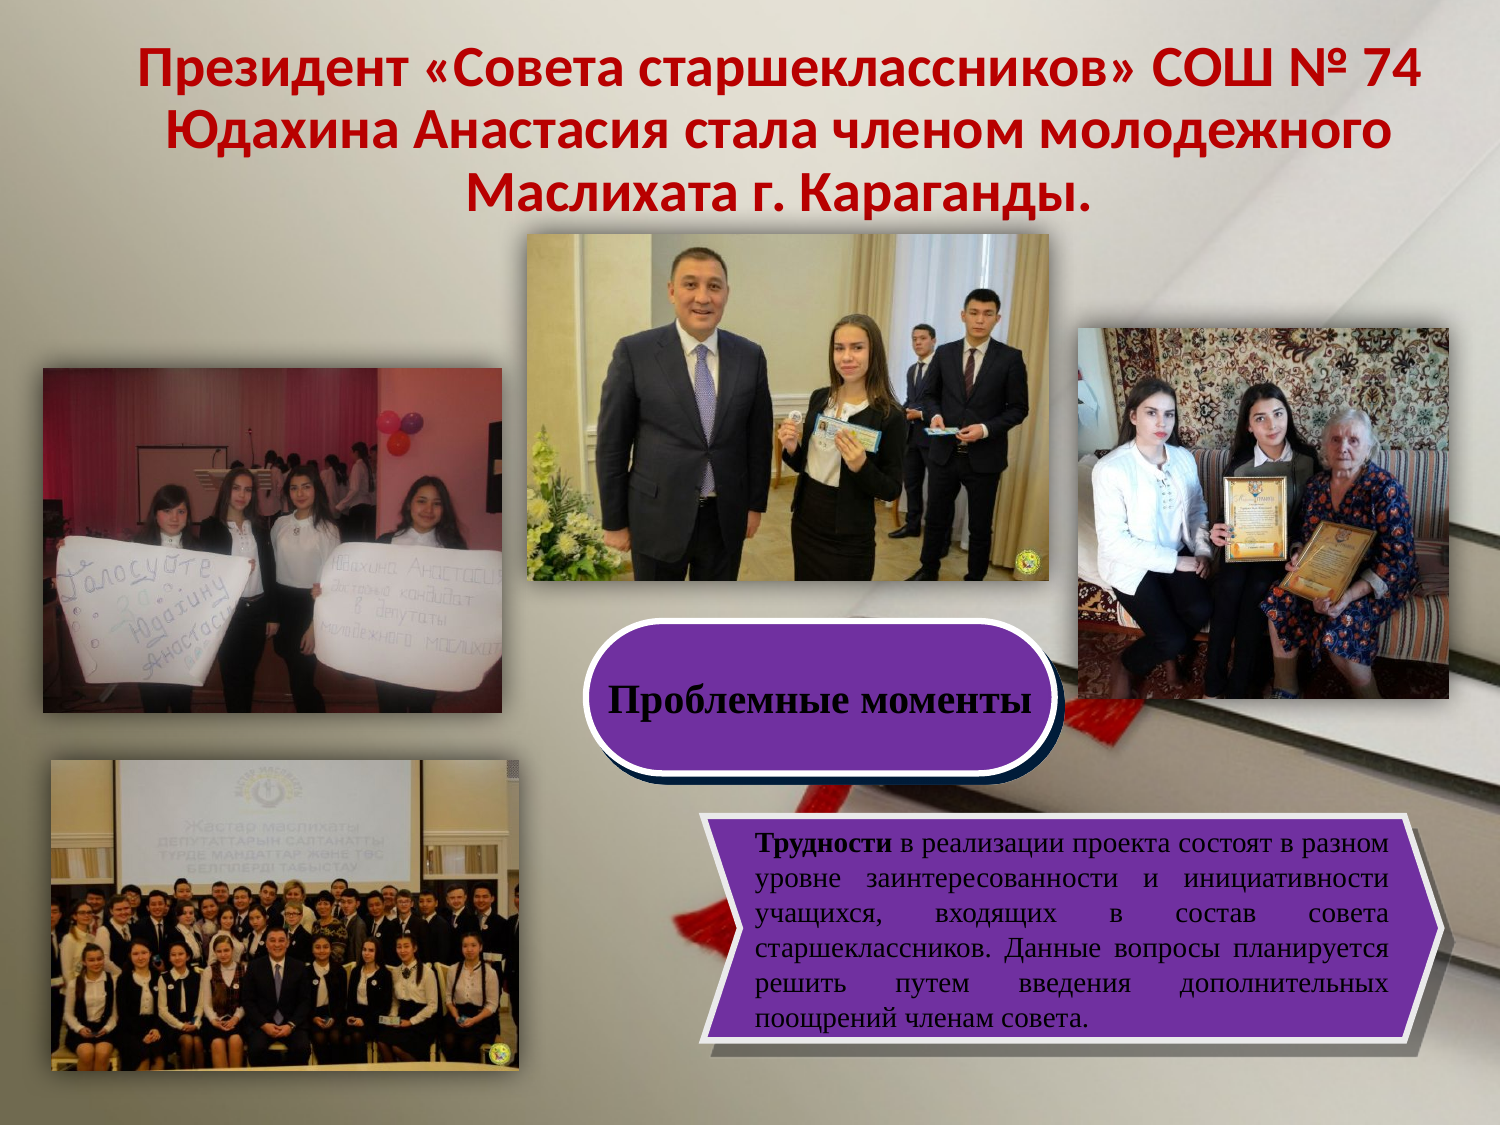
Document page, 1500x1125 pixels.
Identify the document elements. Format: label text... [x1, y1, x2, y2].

text_box Проблемные моменты [585, 621, 1055, 774]
text_box Президент «Совета старшеклассников» СОШ № 74 Юдахина Анастасия стала членом молодежного Маслихата г. Караганды. [90, 28, 1469, 246]
picture [0, 0, 1500, 1125]
text_box Трудности в реализации проекта состоят в разном уровне заинтересованности и инициативности учащихся, входящих в состав совета старшеклассников. Данные вопросы планируется решить путем введения дополнительных поощрений членам совета. [703, 815, 1442, 1041]
